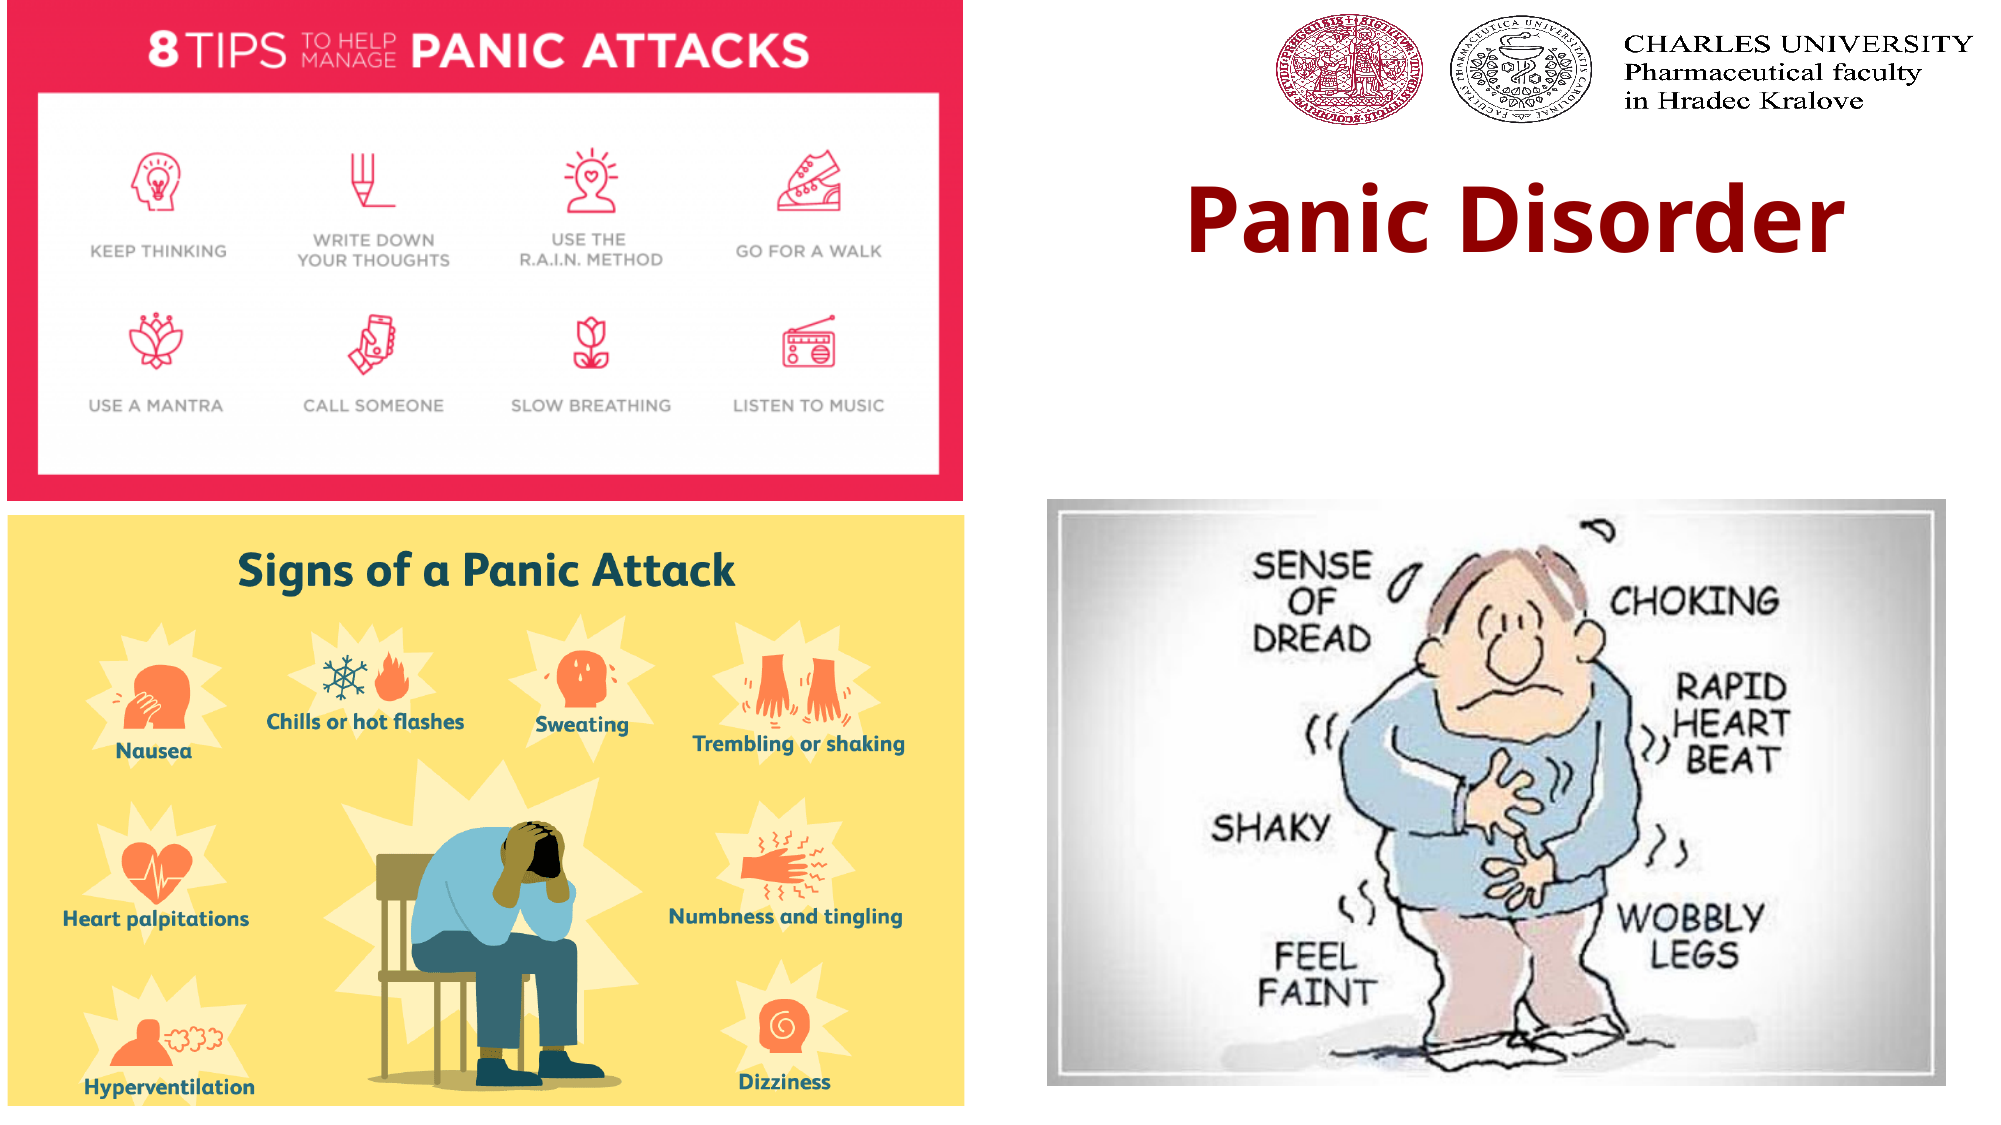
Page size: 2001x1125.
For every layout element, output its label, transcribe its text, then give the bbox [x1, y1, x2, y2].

picture [1047, 499, 1946, 1086]
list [7, 515, 965, 1106]
picture [7, 0, 963, 501]
title Panic Disorder [963, 113, 1863, 332]
picture [1275, 13, 2001, 126]
